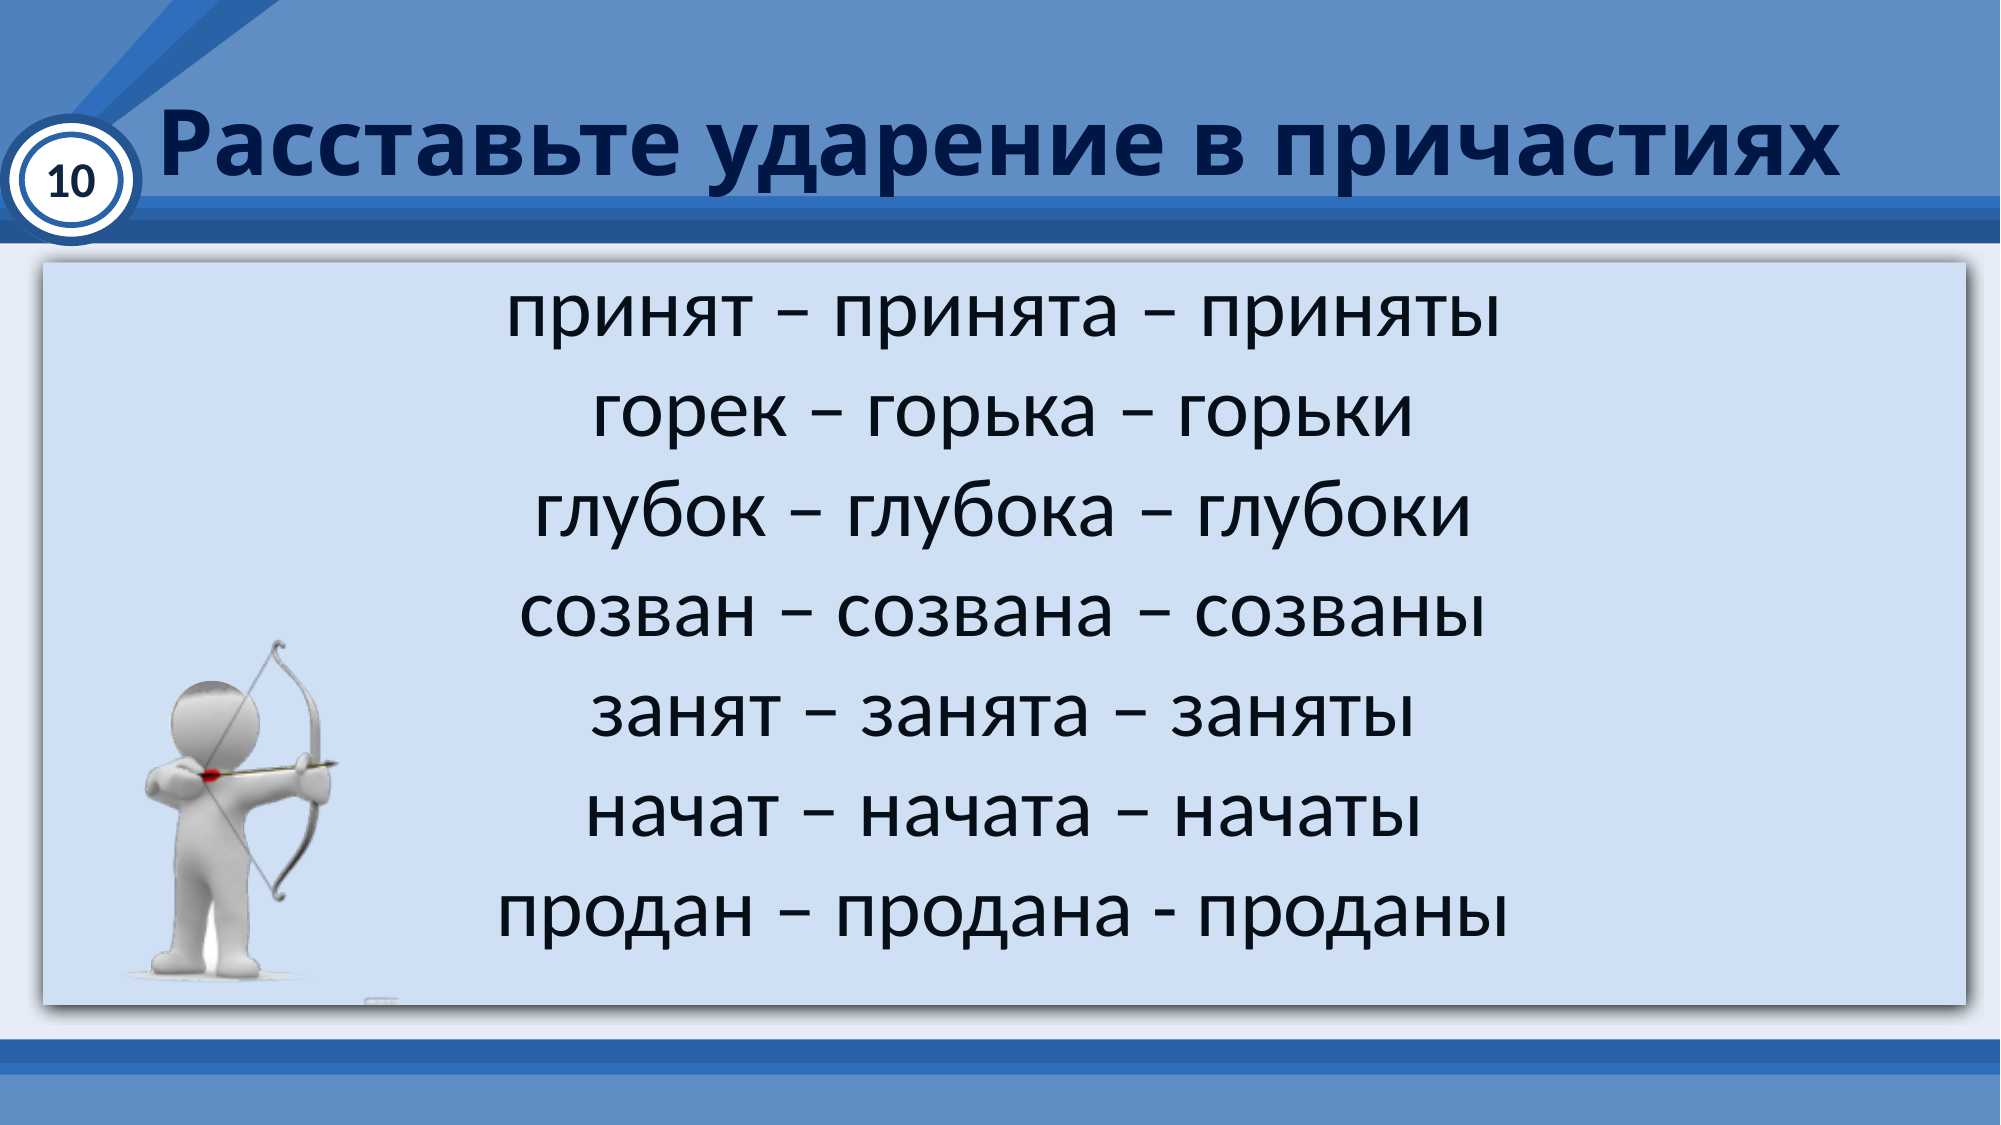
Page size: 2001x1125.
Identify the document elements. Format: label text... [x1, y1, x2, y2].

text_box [52, 632, 399, 1006]
list принят – принята – приняты горек – горька – горьки глубок – глубока – глубоки созван – созвана – созваны занят – занята – заняты начат – начата – начаты продан – продана - проданы [43, 262, 1966, 1005]
title Расставьте ударение в причастиях [99, 45, 1900, 233]
text_box 10 [29, 140, 112, 216]
